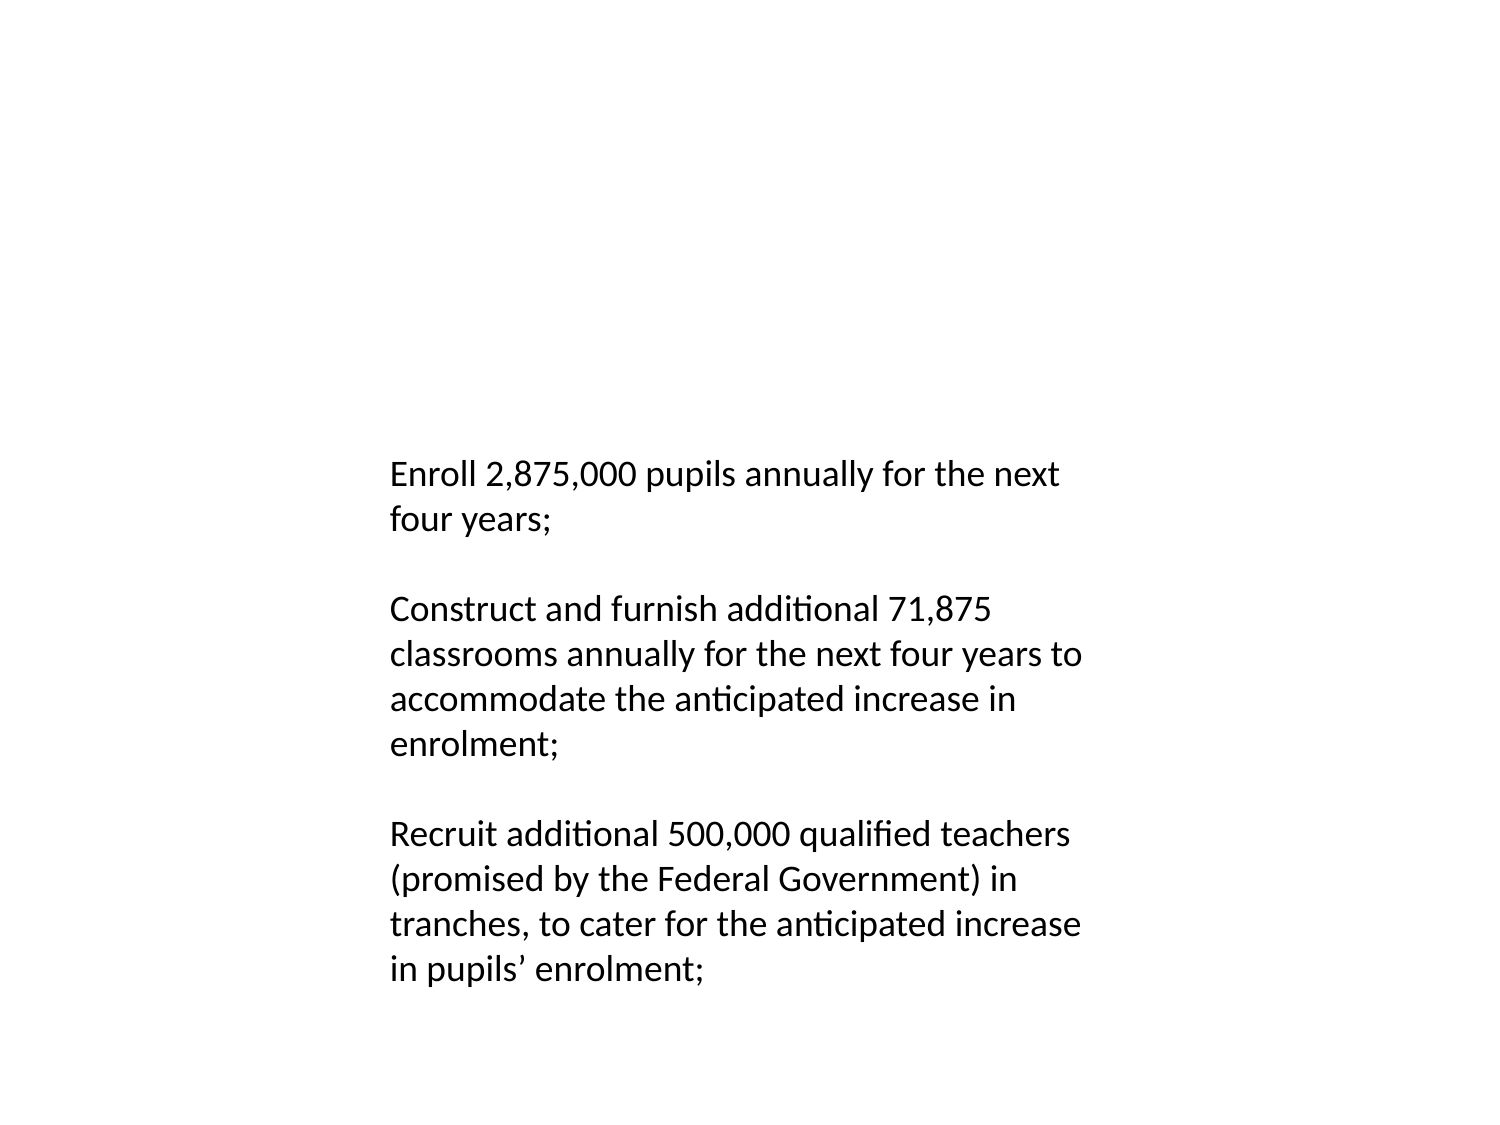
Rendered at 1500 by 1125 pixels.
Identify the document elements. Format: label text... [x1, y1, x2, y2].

text_box Enroll 2,875,000 pupils annually for the next four years; Construct and furnish additional 71,875 classrooms annually for the next four years to accommodate the anticipated increase in enrolment; Recruit additional 500,000 qualified teachers (promised by the Federal Government) in tranches, to cater for the anticipated increase in pupils’ enrolment; [374, 441, 1125, 1041]
